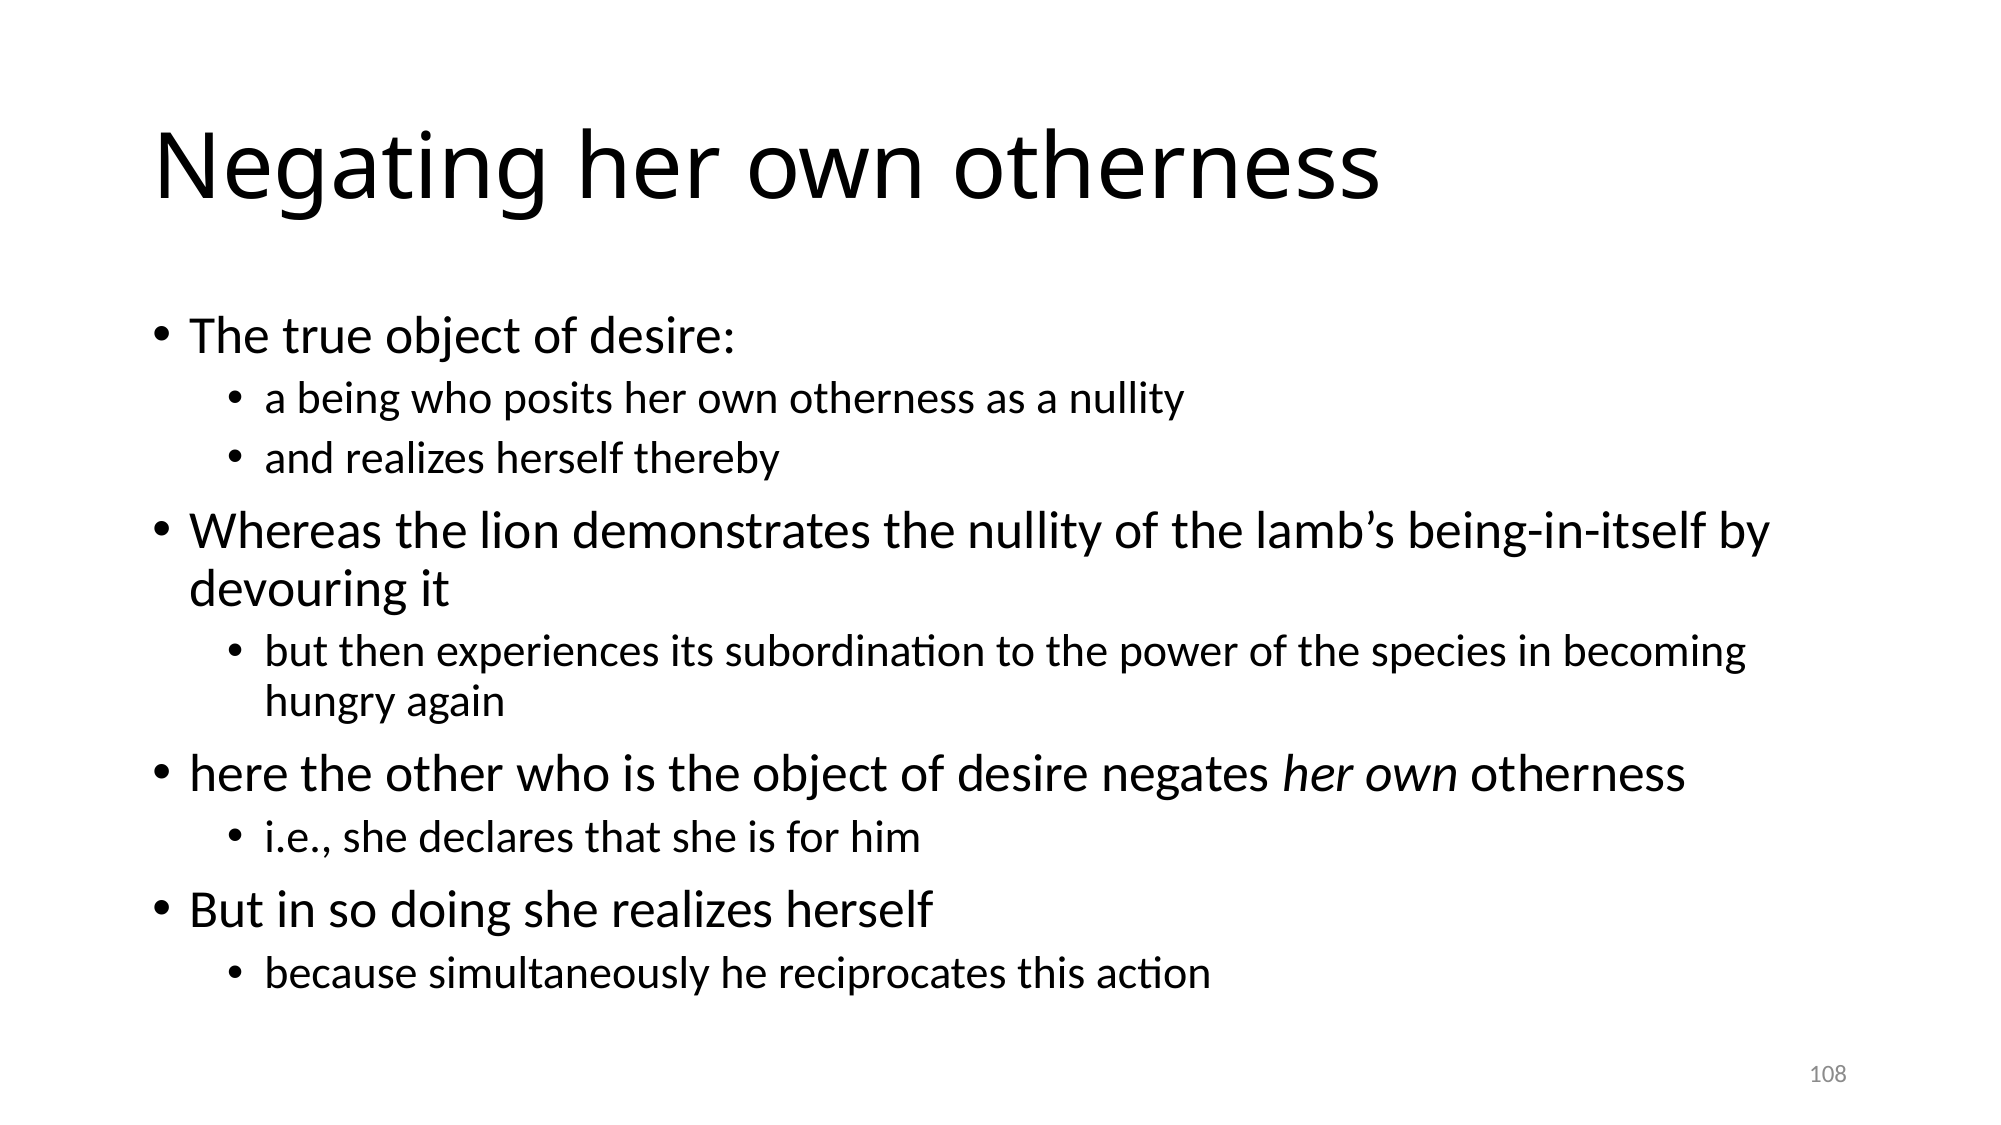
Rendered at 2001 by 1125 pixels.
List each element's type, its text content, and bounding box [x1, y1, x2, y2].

list The true object of desire: a being who posits her own otherness as a nullity and realizes herself thereby Whereas the lion demonstrates the nullity of the lamb’s being-in-itself by devouring it but then experiences its subordination to the power of the species in becoming hungry again here the other who is the object of desire negates her own otherness i.e., she declares that she is for him But in so doing she realizes herself because simultaneously he reciprocates this action [137, 299, 1863, 1014]
title Negating her own otherness [137, 59, 1863, 278]
slide_number 108 [1412, 1042, 1863, 1103]
